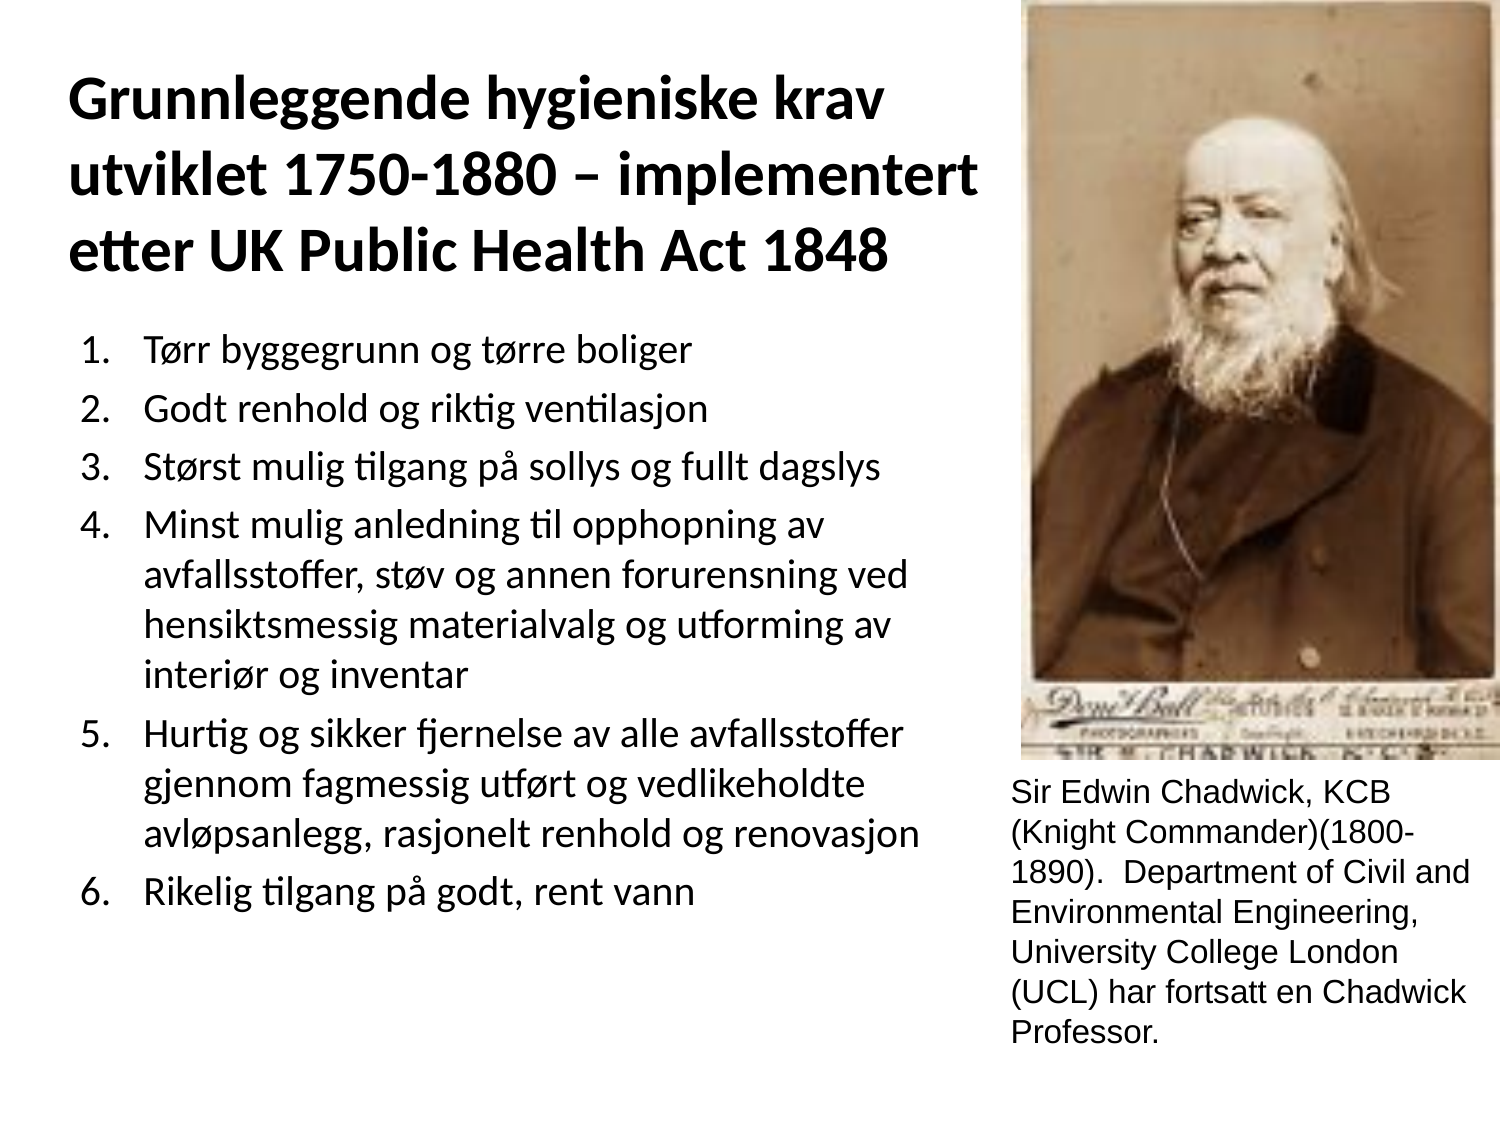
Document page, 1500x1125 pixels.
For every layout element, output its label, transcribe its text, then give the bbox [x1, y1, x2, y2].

list Tørr byggegrunn og tørre boliger Godt renhold og riktig ventilasjon Størst mulig tilgang på sollys og fullt dagslys Minst mulig anledning til opphopning av avfallsstoffer, støv og annen forurensning ved hensiktsmessig materialvalg og utforming av interiør og inventar Hurtig og sikker fjernelse av alle avfallsstoffer gjennom fagmessig utført og vedlikeholdte avløpsanlegg, rasjonelt renhold og renovasjon Rikelig tilgang på godt, rent vann [64, 314, 975, 1075]
title Grunnleggende hygieniske krav utviklet 1750-1880 – implementert etter UK Public Health Act 1848 [53, 42, 1004, 297]
picture [1021, 0, 1500, 760]
text_box Sir Edwin Chadwick, KCB (Knight Commander)(1800-1890). Department of Civil and Environmental Engineering, University College London (UCL) har fortsatt en Chadwick Professor. [995, 763, 1500, 1058]
